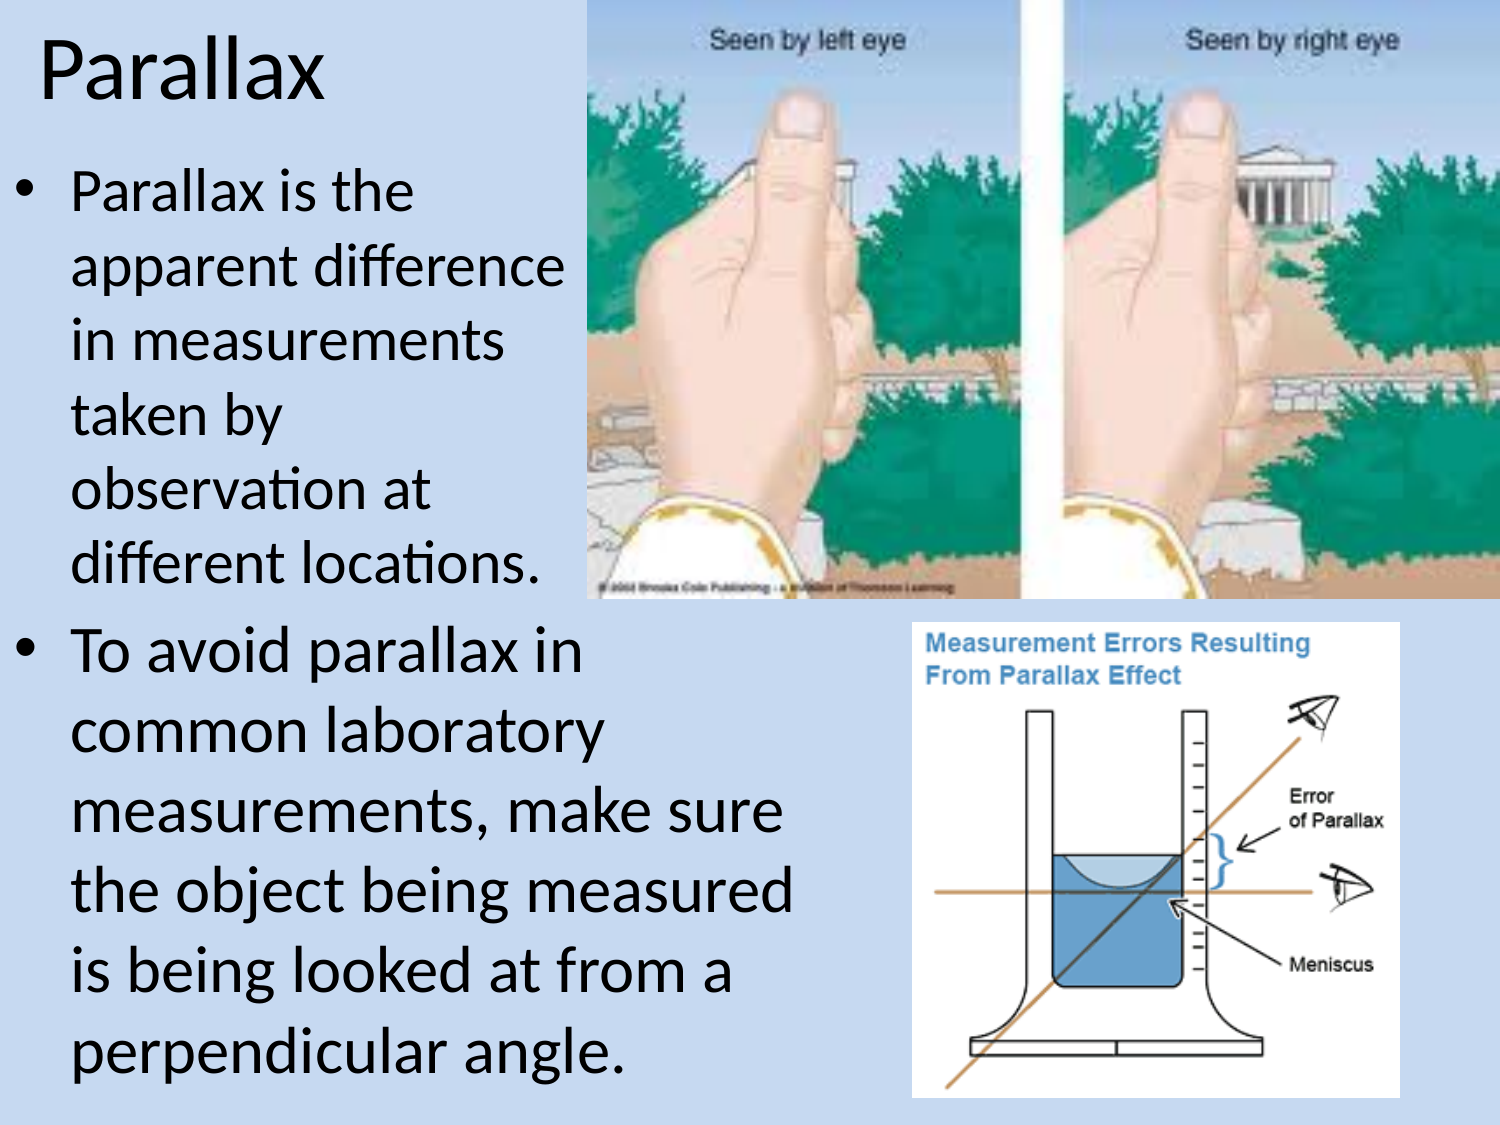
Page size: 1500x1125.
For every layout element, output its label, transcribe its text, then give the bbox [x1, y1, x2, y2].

title Parallax [2, 0, 363, 125]
picture [587, 0, 1500, 599]
picture [912, 622, 1401, 1098]
list Parallax is the apparent difference in measurements taken by observation at different locations. [0, 142, 582, 598]
text_box To avoid parallax in common laboratory measurements, make sure the object being measured is being looked at from a perpendicular angle. [0, 598, 838, 1122]
